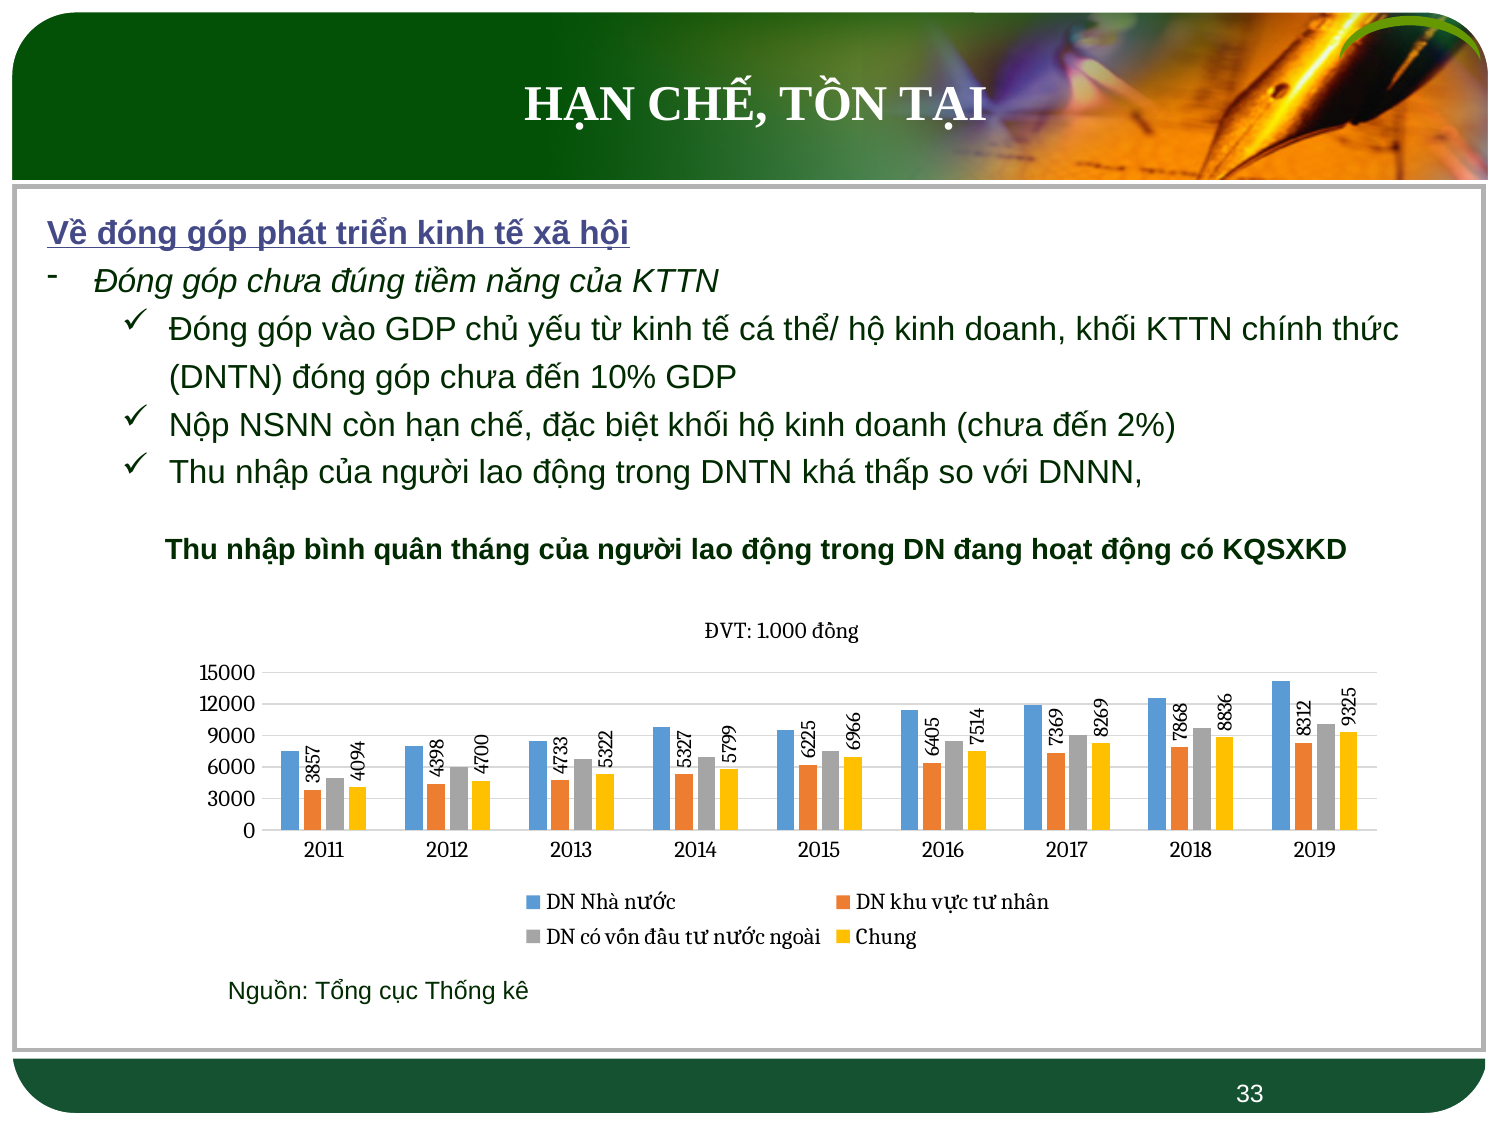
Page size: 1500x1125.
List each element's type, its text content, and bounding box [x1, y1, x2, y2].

text_box Nguồn: Tổng cục Thống kê [213, 967, 545, 1013]
picture [41, 13, 1459, 24]
text_box Về đóng góp phát triển kinh tế xã hội Đóng góp chưa đúng tiềm năng của KTTN Đóng góp vào GDP chủ yếu từ kinh tế cá thể/ hộ kinh doanh, khối KTTN chính thức (DNTN) đóng góp chưa đến 10% GDP Nộp NSNN còn hạn chế, đặc biệt khối hộ kinh doanh (chưa đến 2%) Thu nhập của người lao động trong DNTN khá thấp so với DNNN, DN FDI [32, 195, 1441, 498]
text_box HẠN CHẾ, TỒN TẠI [37, 24, 1475, 175]
text_box Thu nhập bình quân tháng của người lao động trong DN đang hoạt động có KQSXKD [133, 522, 1379, 573]
chart [174, 593, 1402, 957]
slide_number 33 [1074, 1070, 1425, 1096]
picture [13, 27, 1487, 180]
